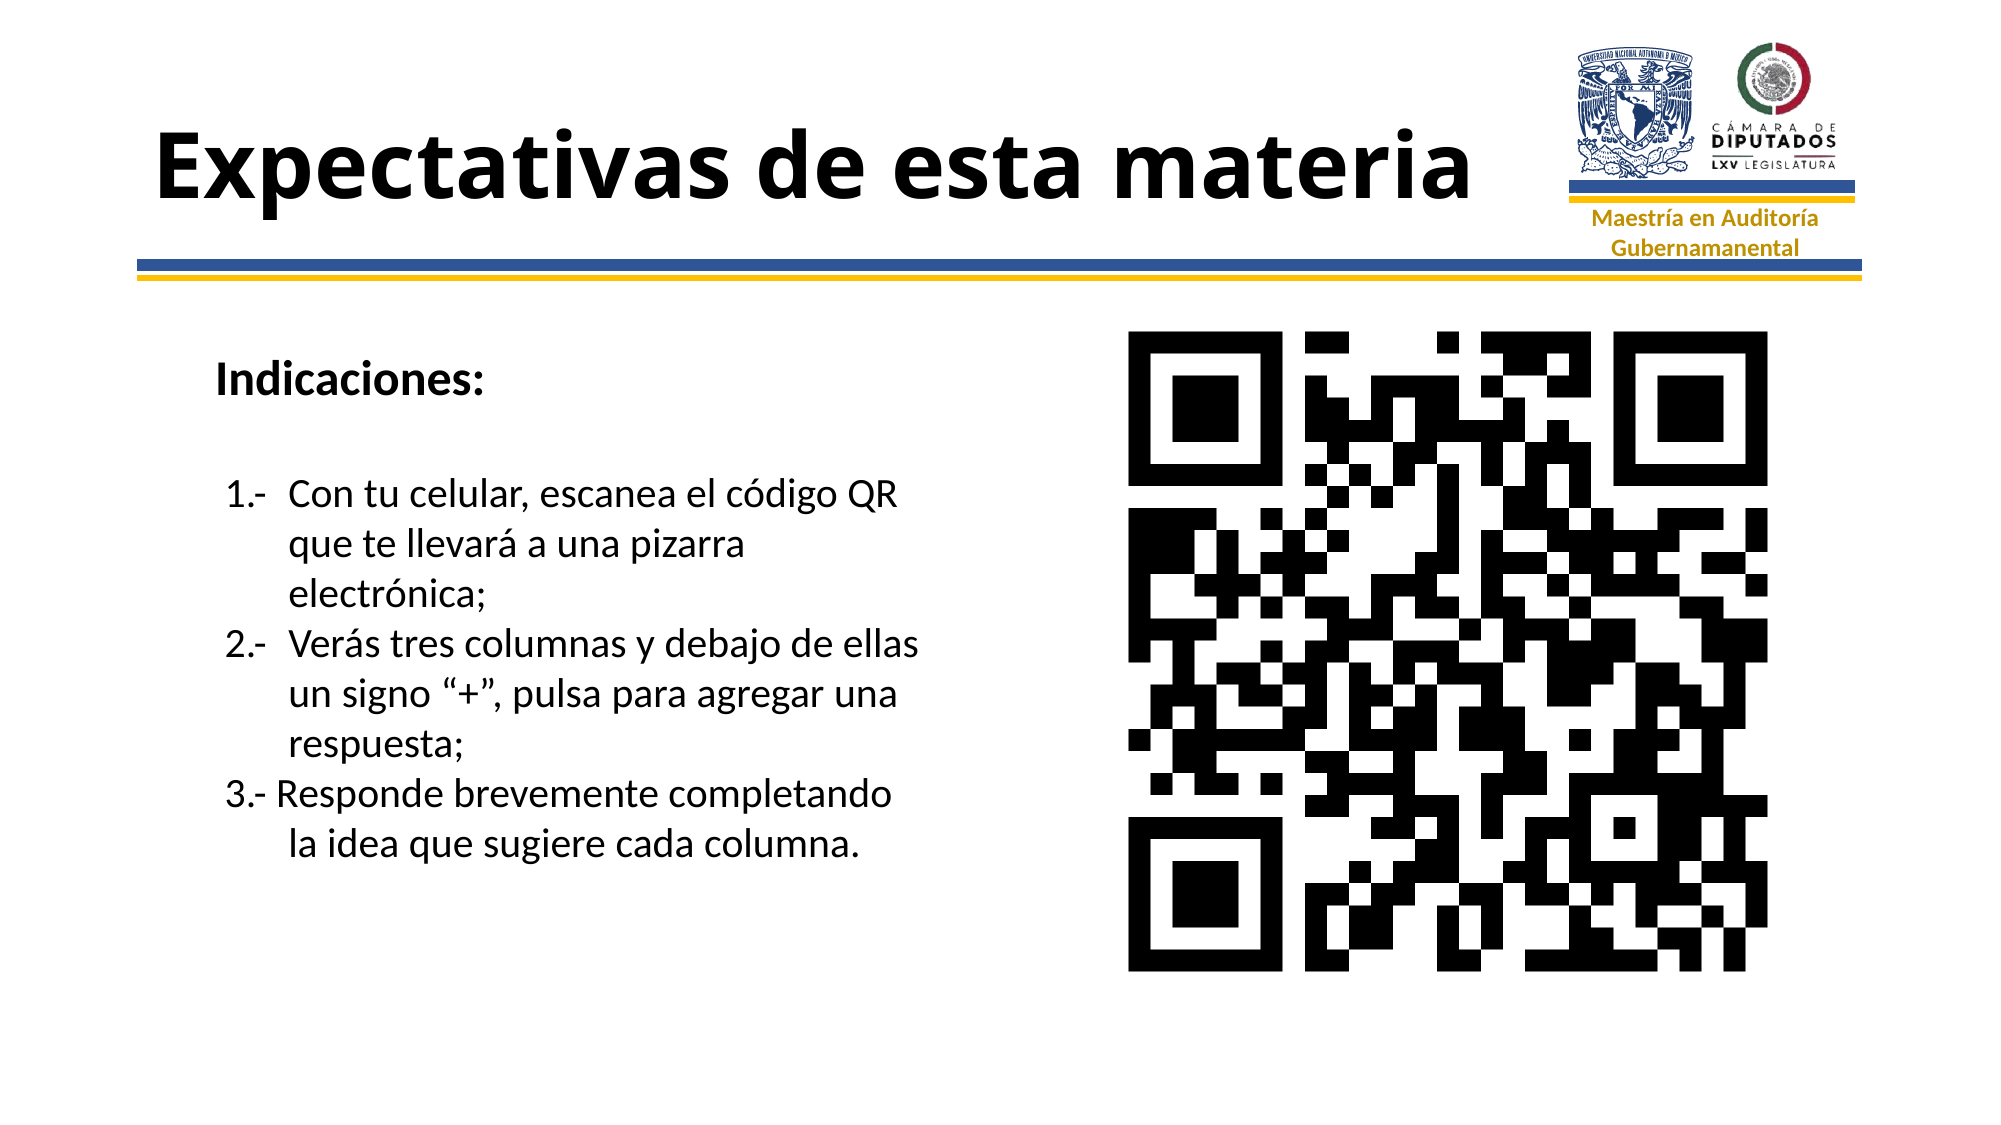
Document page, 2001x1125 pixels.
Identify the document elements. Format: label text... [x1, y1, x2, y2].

picture [1577, 18, 1863, 195]
picture [1104, 307, 1792, 996]
text_box Indicaciones: 1.- Con tu celular, escanea el código QR que te llevará a una pizarra electrónica; 2.- Verás tres columnas y debajo de ellas un signo “+”, pulsa para agregar una respuesta; 3.- Responde brevemente completando la idea que sugiere cada columna. [200, 338, 940, 923]
title Expectativas de esta materia [137, 59, 1569, 278]
